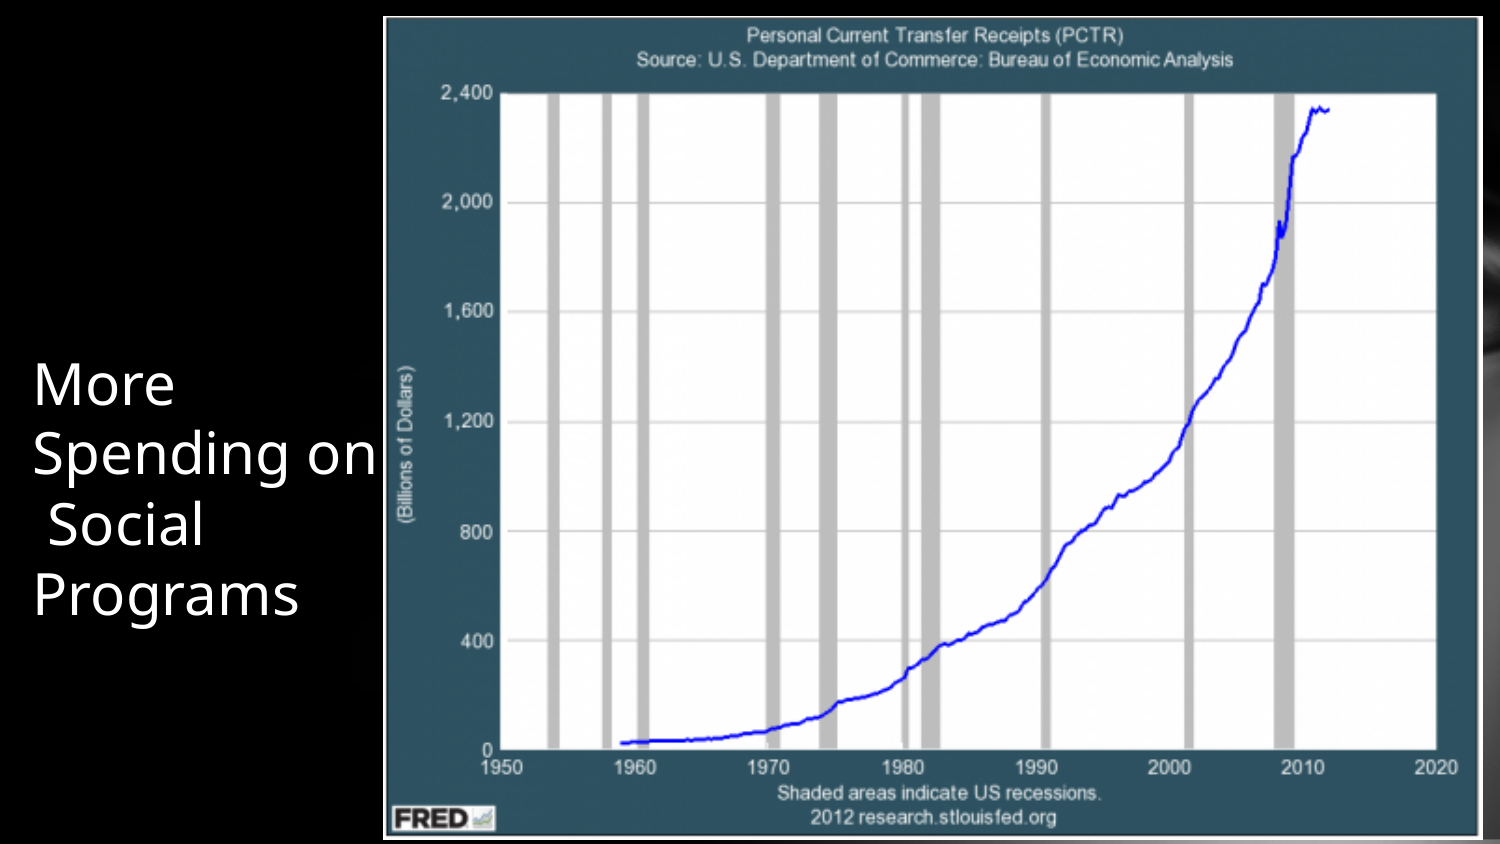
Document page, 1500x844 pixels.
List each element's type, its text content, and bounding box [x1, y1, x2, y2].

title More Spending on Social Programs [17, 339, 377, 824]
picture [383, 15, 1484, 840]
